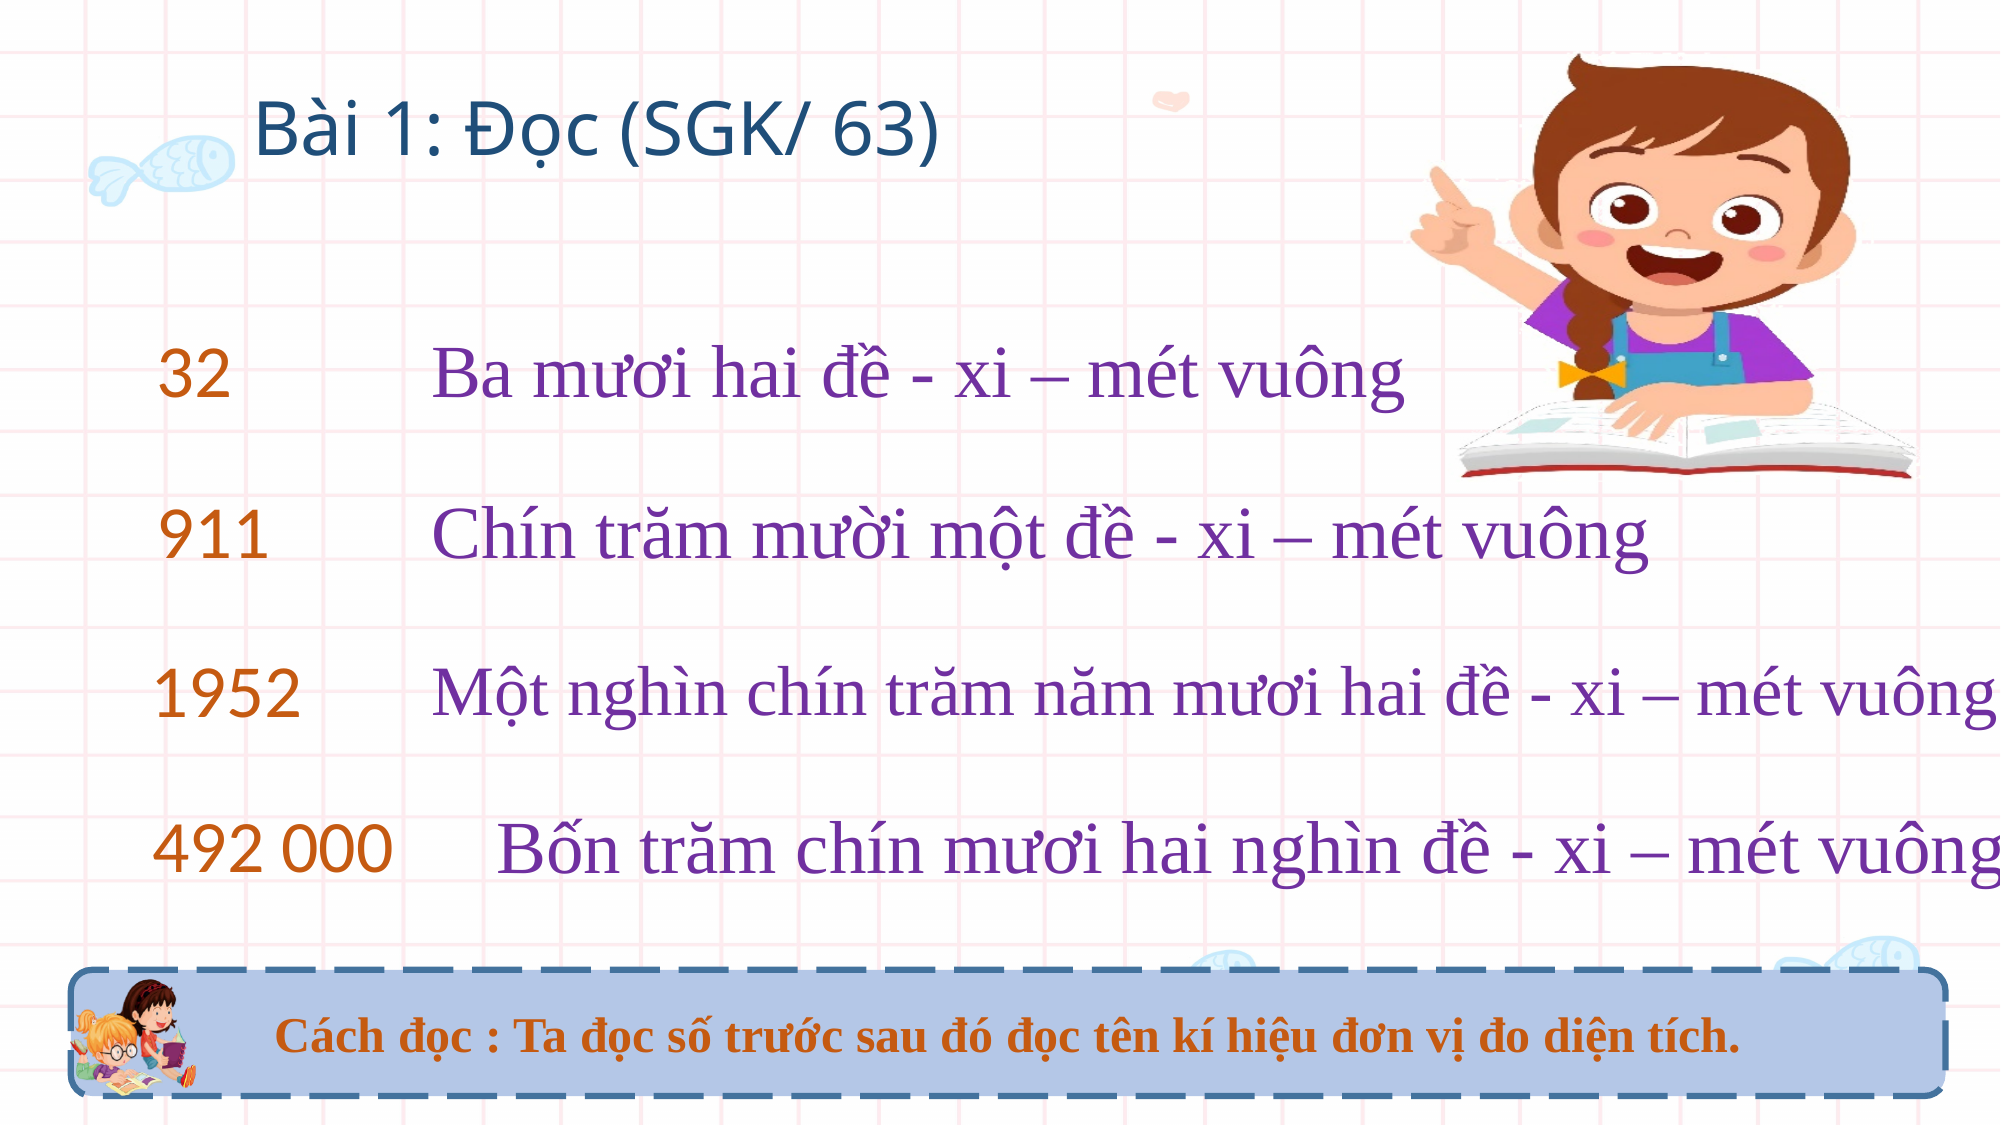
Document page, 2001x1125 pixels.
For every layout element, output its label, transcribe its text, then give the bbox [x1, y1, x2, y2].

text_box Một nghìn chín trăm năm mươi hai đề - xi – mét vuông [416, 637, 2000, 738]
text_box Cách đọc : Ta đọc số trước sau đó đọc tên kí hiệu đơn vị đo diện tích. [73, 968, 1947, 1098]
picture [0, 0, 2001, 1125]
text_box Bốn trăm chín mươi hai nghìn đề - xi – mét vuông [481, 791, 2000, 896]
text_box Bài 1: Đọc (SGK/ 63) [236, 73, 956, 179]
text_box Ba mươi hai đề - xi – mét vuông [416, 314, 1304, 420]
text_box Chín trăm mười một đề - xi – mét vuông [416, 476, 1866, 582]
